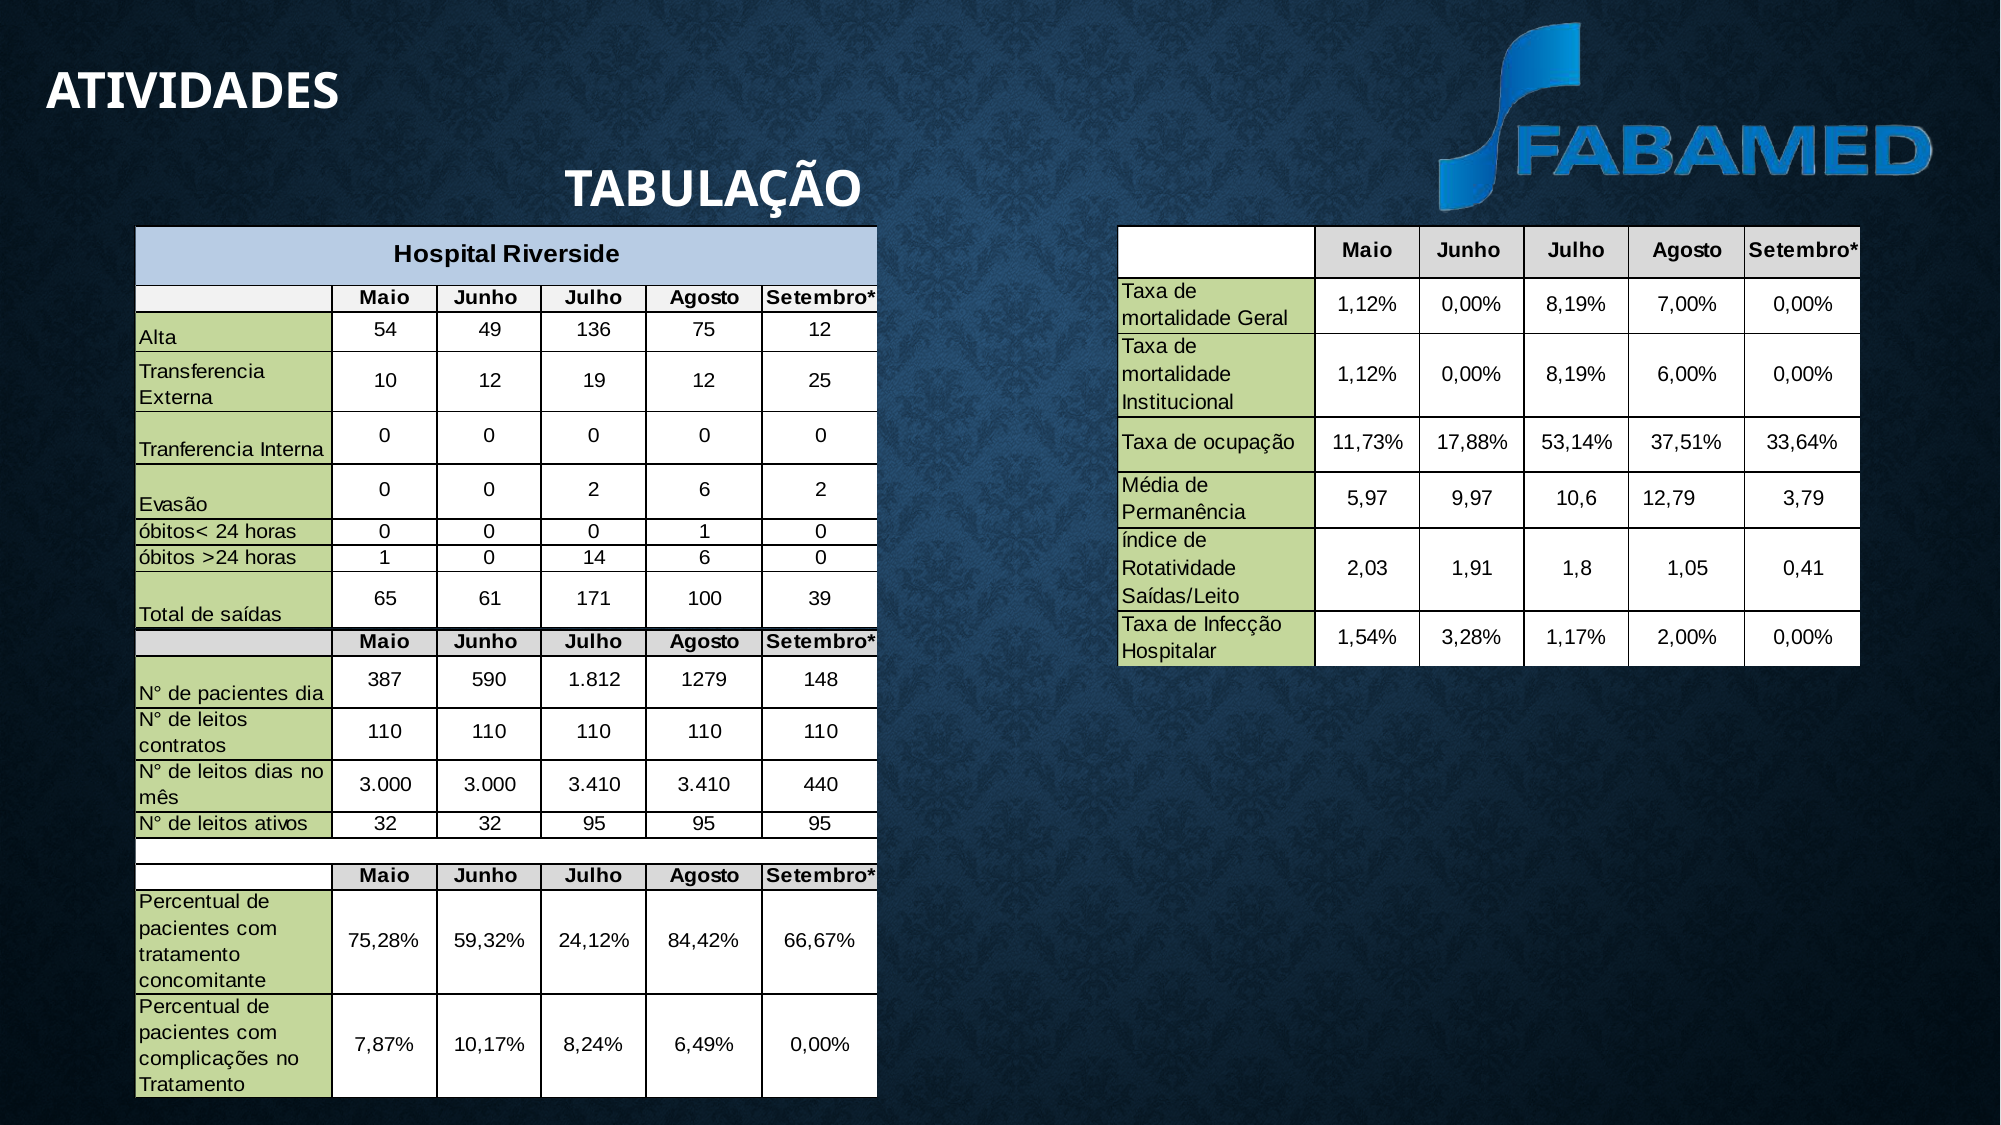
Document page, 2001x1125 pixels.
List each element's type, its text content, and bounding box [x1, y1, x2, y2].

picture [1434, 11, 1935, 214]
picture [1116, 224, 1862, 668]
title ATIVIDADES [30, 17, 703, 127]
picture [133, 224, 880, 1100]
text_box TABULAÇÃO [549, 116, 1222, 225]
